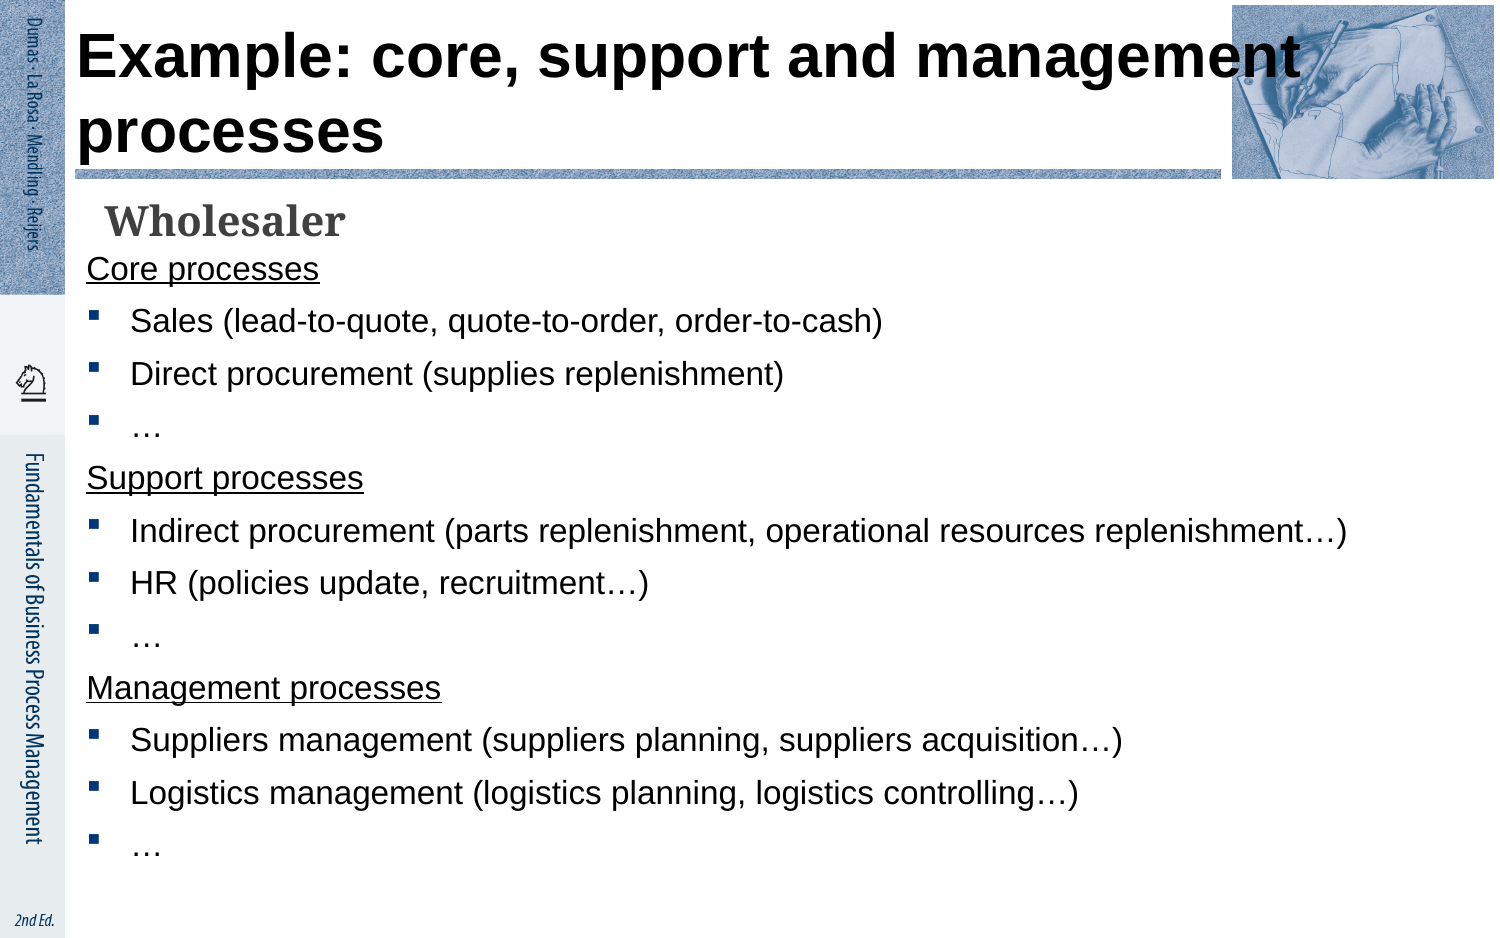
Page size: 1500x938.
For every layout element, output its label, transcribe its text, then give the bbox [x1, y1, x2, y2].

picture [75, 169, 1221, 179]
text_box Wholesaler [89, 187, 362, 253]
picture [0, 0, 65, 938]
picture [1232, 5, 1494, 179]
list Core processes Sales (lead-to-quote, quote-to-order, order-to-cash) Direct procurement (supplies replenishment) … Support processes Indirect procurement (parts replenishment, operational resources replenishment…) HR (policies update, recruitment…) … Management processes Suppliers management (suppliers planning, suppliers acquisition…) Logistics management (logistics planning, logistics controlling…) … [86, 239, 1425, 928]
title Example: core, support and management processes [76, 35, 1449, 144]
